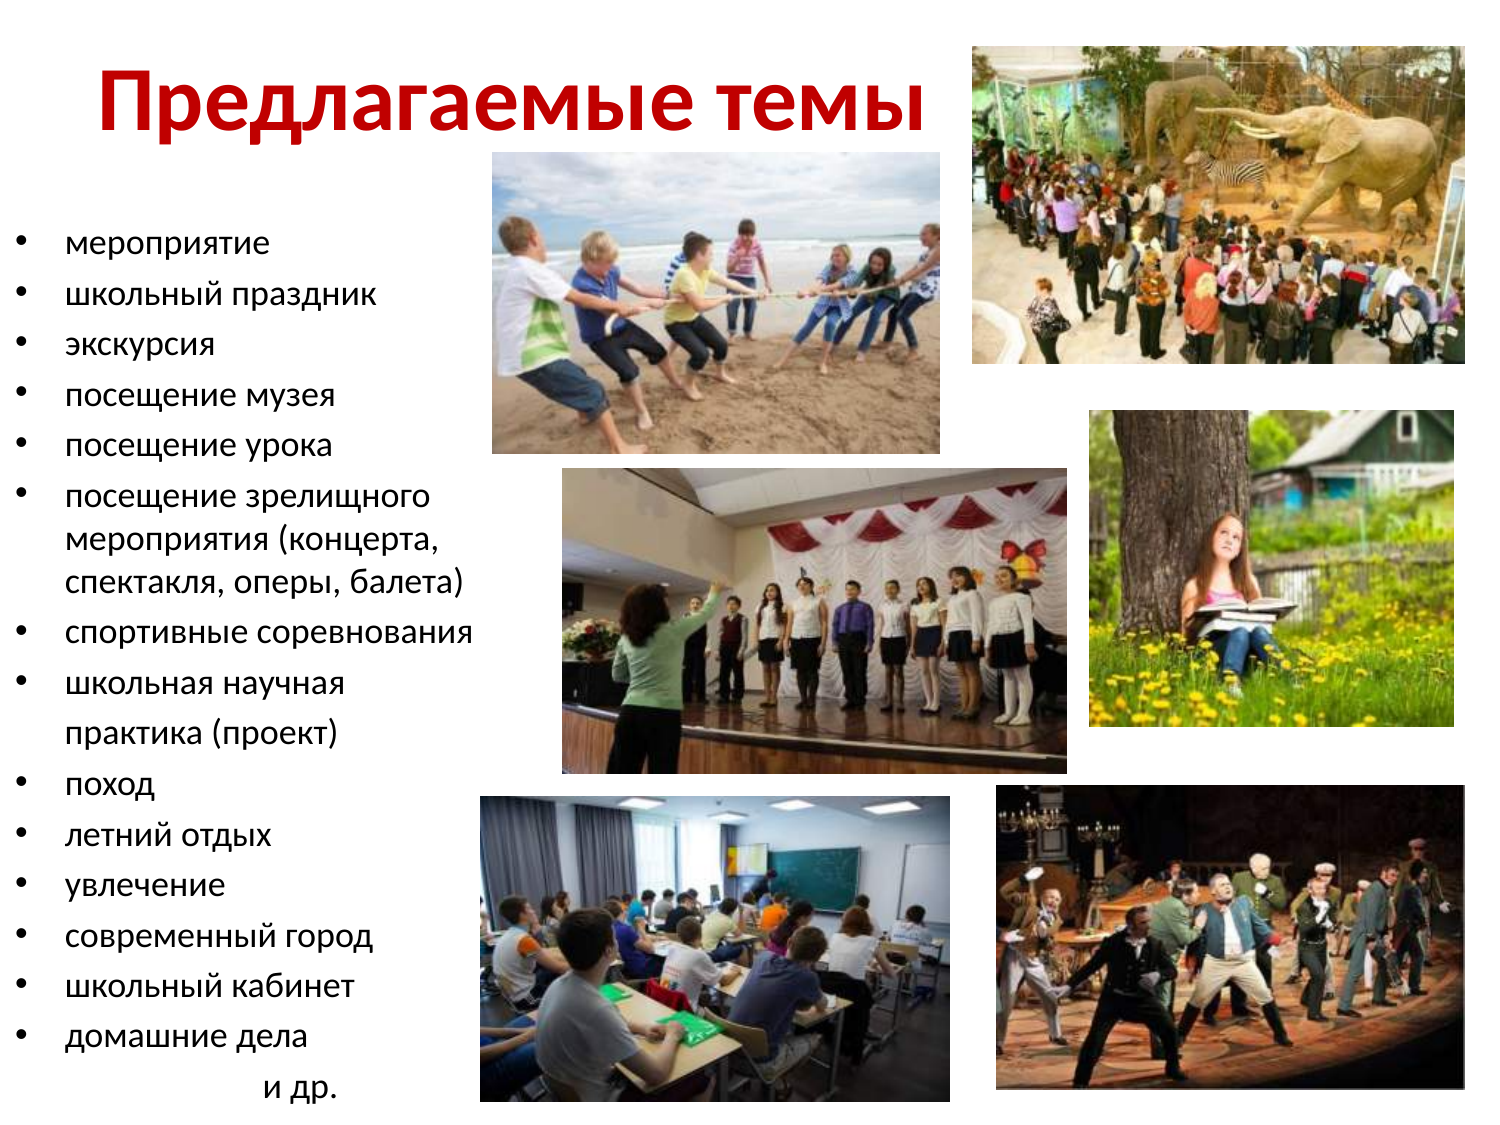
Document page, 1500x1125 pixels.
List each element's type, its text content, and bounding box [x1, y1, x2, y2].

picture [995, 784, 1466, 1091]
title Предлагаемые темы [82, 0, 961, 188]
picture [491, 152, 940, 454]
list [972, 46, 1465, 364]
picture [562, 468, 1067, 774]
picture [1089, 409, 1454, 727]
list мероприятие школьный праздник экскурсия посещение музея посещение урока посещение зрелищного мероприятия (концерта, спектакля, оперы, балета) спортивные соревнования школьная научная практика (проект) поход летний отдых увлечение современный город школьный кабинет домашние дела и др. [0, 210, 575, 1125]
picture [480, 796, 950, 1102]
